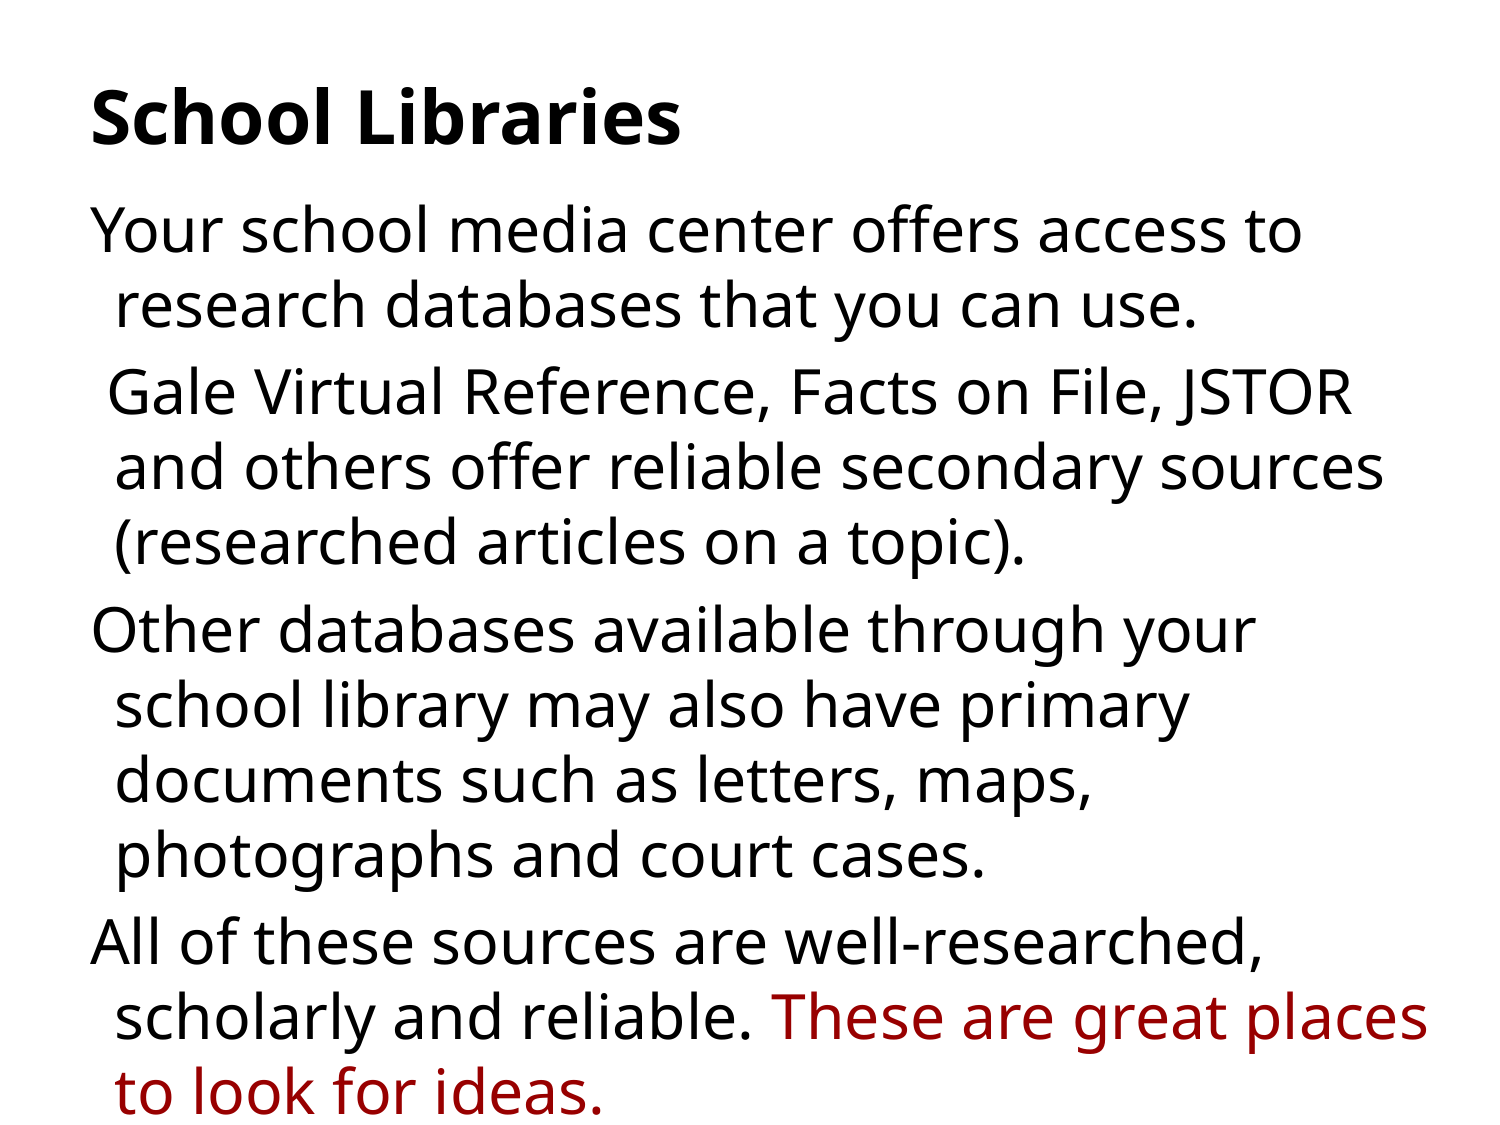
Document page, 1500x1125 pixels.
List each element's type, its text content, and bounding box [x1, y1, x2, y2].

list Your school media center offers access to research databases that you can use. Gale Virtual Reference, Facts on File, JSTOR and others offer reliable secondary sources (researched articles on a topic). Other databases available through your school library may also have primary documents such as letters, maps, photographs and court cases. All of these sources are well-researched, scholarly and reliable. These are great places to look for ideas. [43, 174, 1475, 1078]
title School Libraries [75, 45, 1425, 174]
